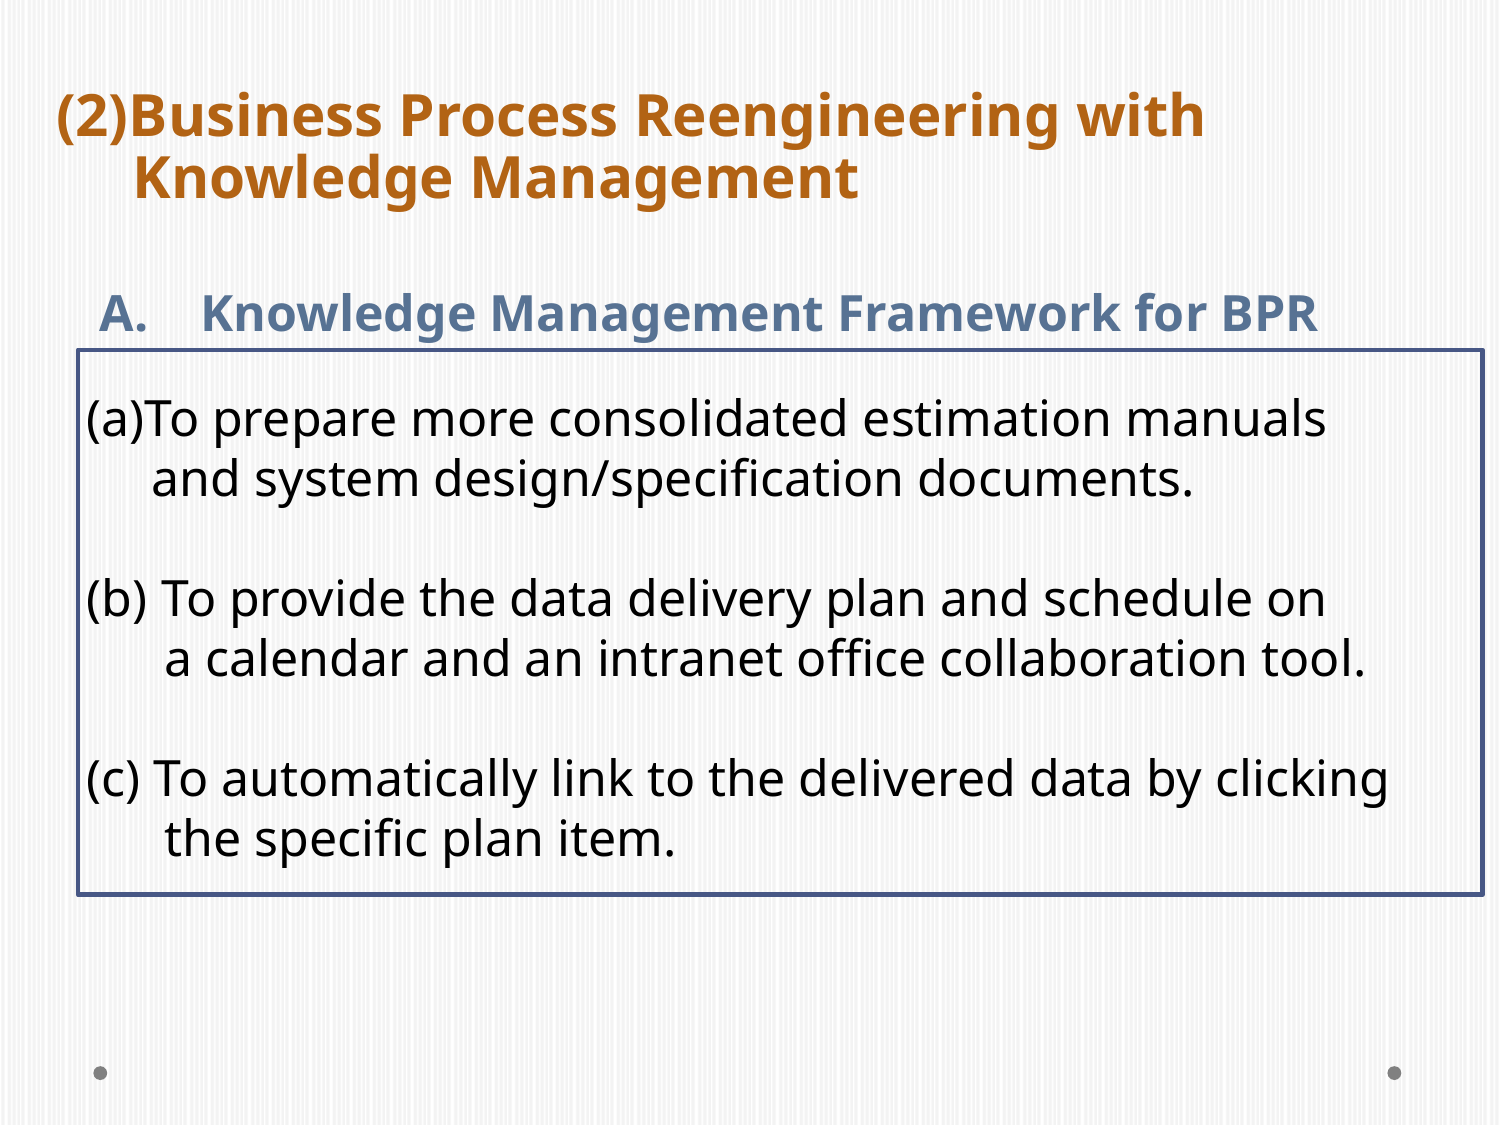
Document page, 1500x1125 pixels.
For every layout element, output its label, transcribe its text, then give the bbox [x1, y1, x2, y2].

text_box A. Knowledge Management Framework for BPR (a)To prepare more consolidated estimation manuals and system design/specification documents. To provide the data delivery plan and schedule on a calendar and an intranet office collaboration tool. (c) To automatically link to the delivered data by clicking the specific plan item. [72, 274, 1500, 919]
text_box (2)Business Process Reengineering with Knowledge Management [41, 78, 1264, 218]
text_box [76, 348, 1485, 897]
